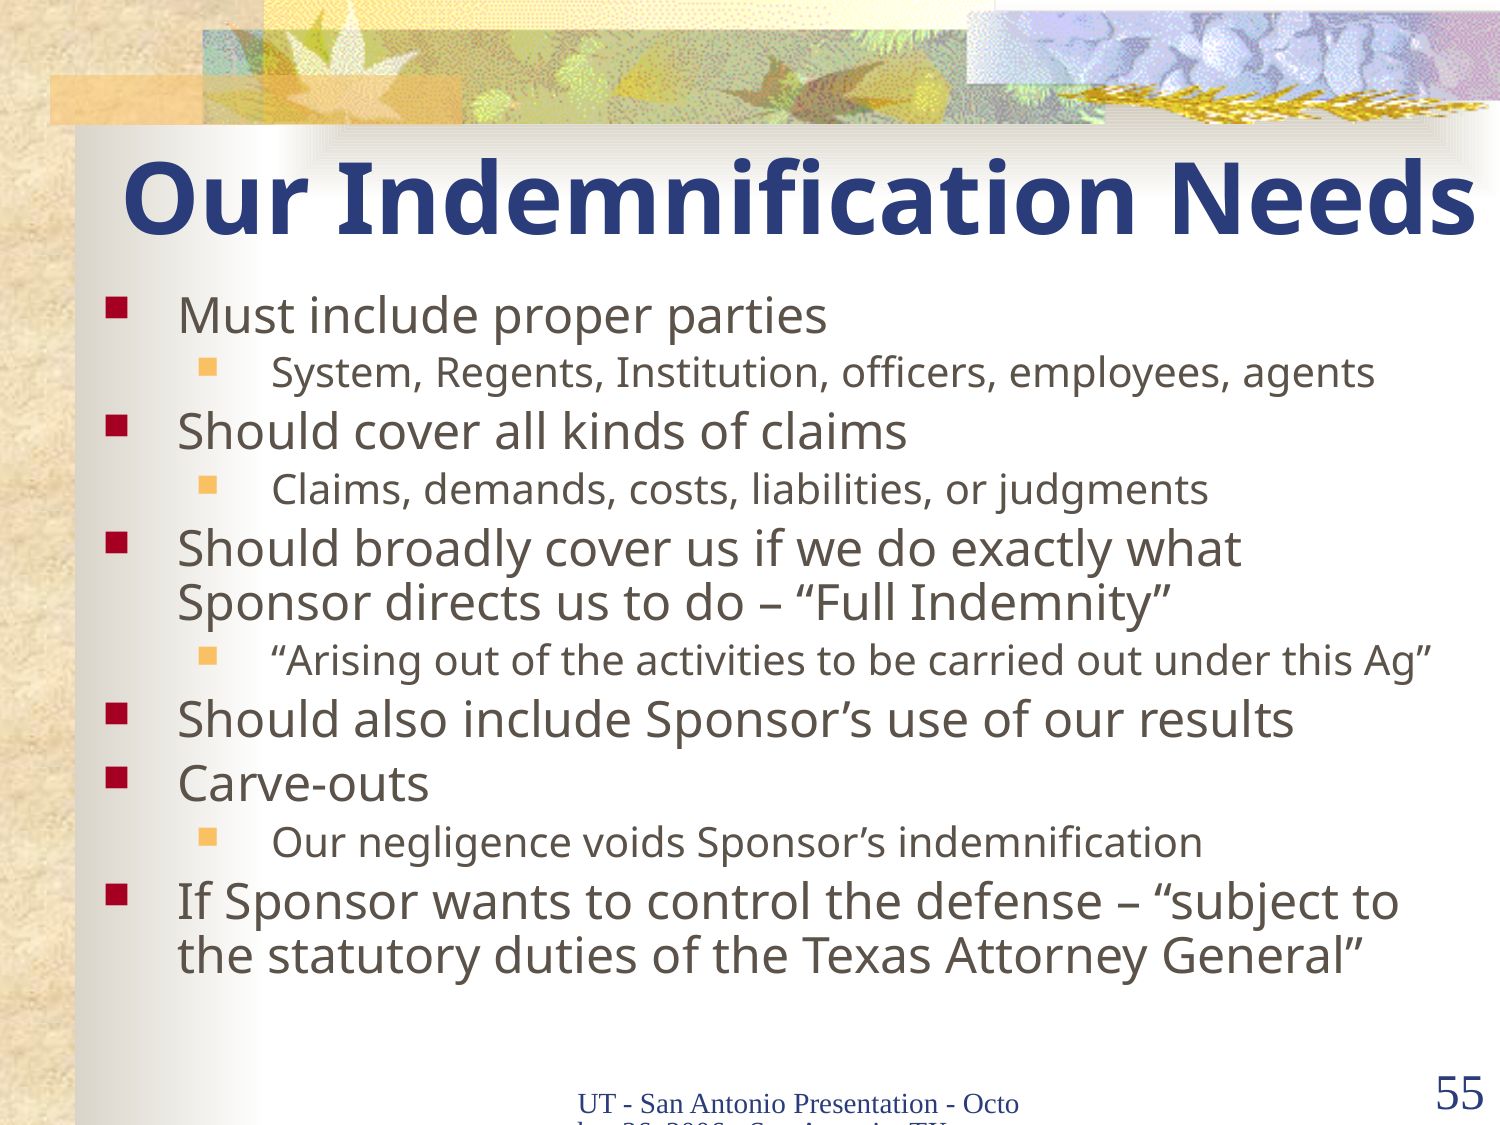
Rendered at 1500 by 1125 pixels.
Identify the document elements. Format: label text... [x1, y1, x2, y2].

picture [0, 0, 1500, 1125]
footer UT - San Antonio Presentation - October 26, 2006 - San Antonio, TX [562, 1088, 1038, 1125]
list Must include proper parties System, Regents, Institution, officers, employees, agents Should cover all kinds of claims Claims, demands, costs, liabilities, or judgments Should broadly cover us if we do exactly what Sponsor directs us to do – “Full Indemnity” “Arising out of the activities to be carried out under this Ag” Should also include Sponsor’s use of our results Carve-outs Our negligence voids Sponsor’s indemnification If Sponsor wants to control the defense – “subject to the statutory duties of the Texas Attorney General” [87, 287, 1463, 1088]
title Our Indemnification Needs [99, 99, 1500, 263]
slide_number 55 [1350, 1052, 1500, 1125]
